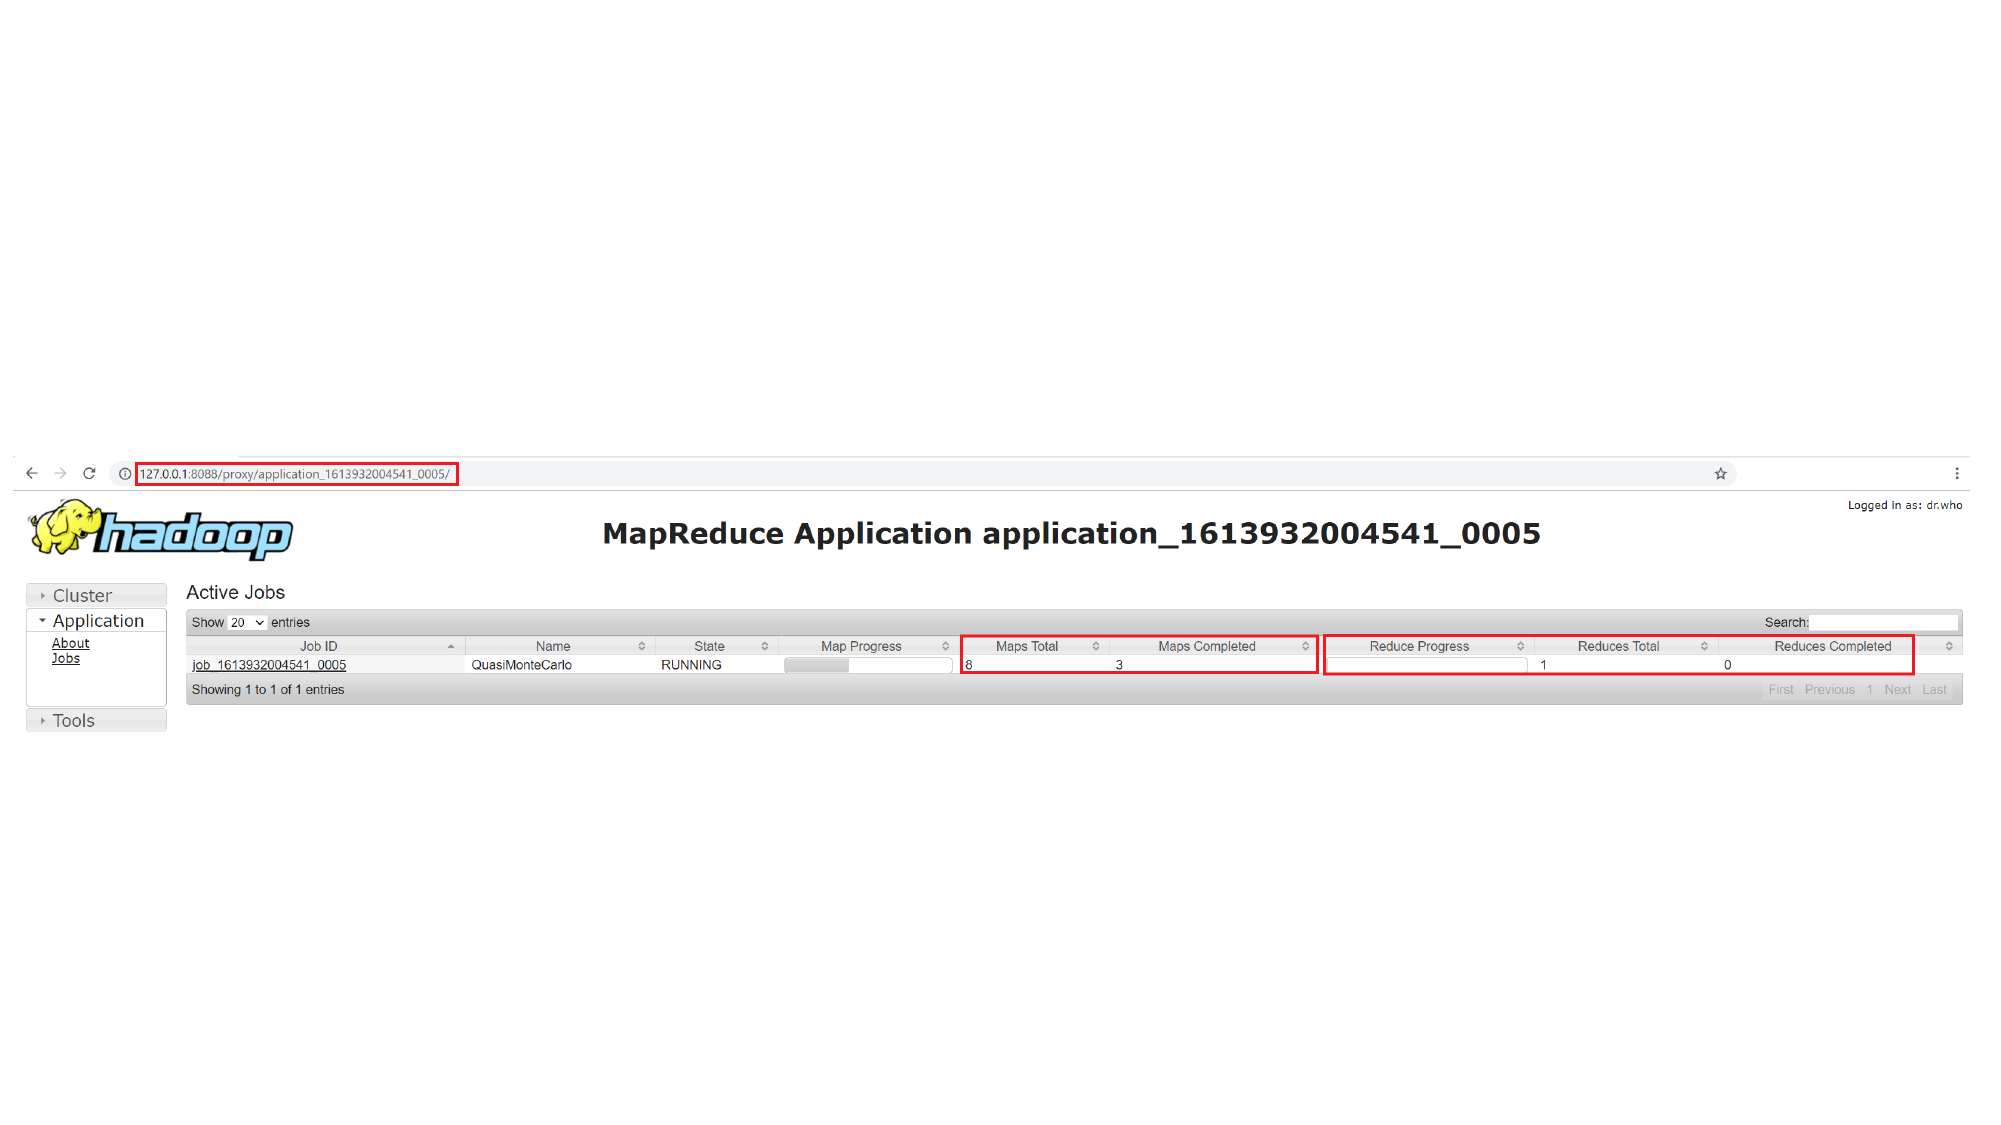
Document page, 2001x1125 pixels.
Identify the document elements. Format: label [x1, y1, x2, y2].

picture [13, 456, 1970, 784]
